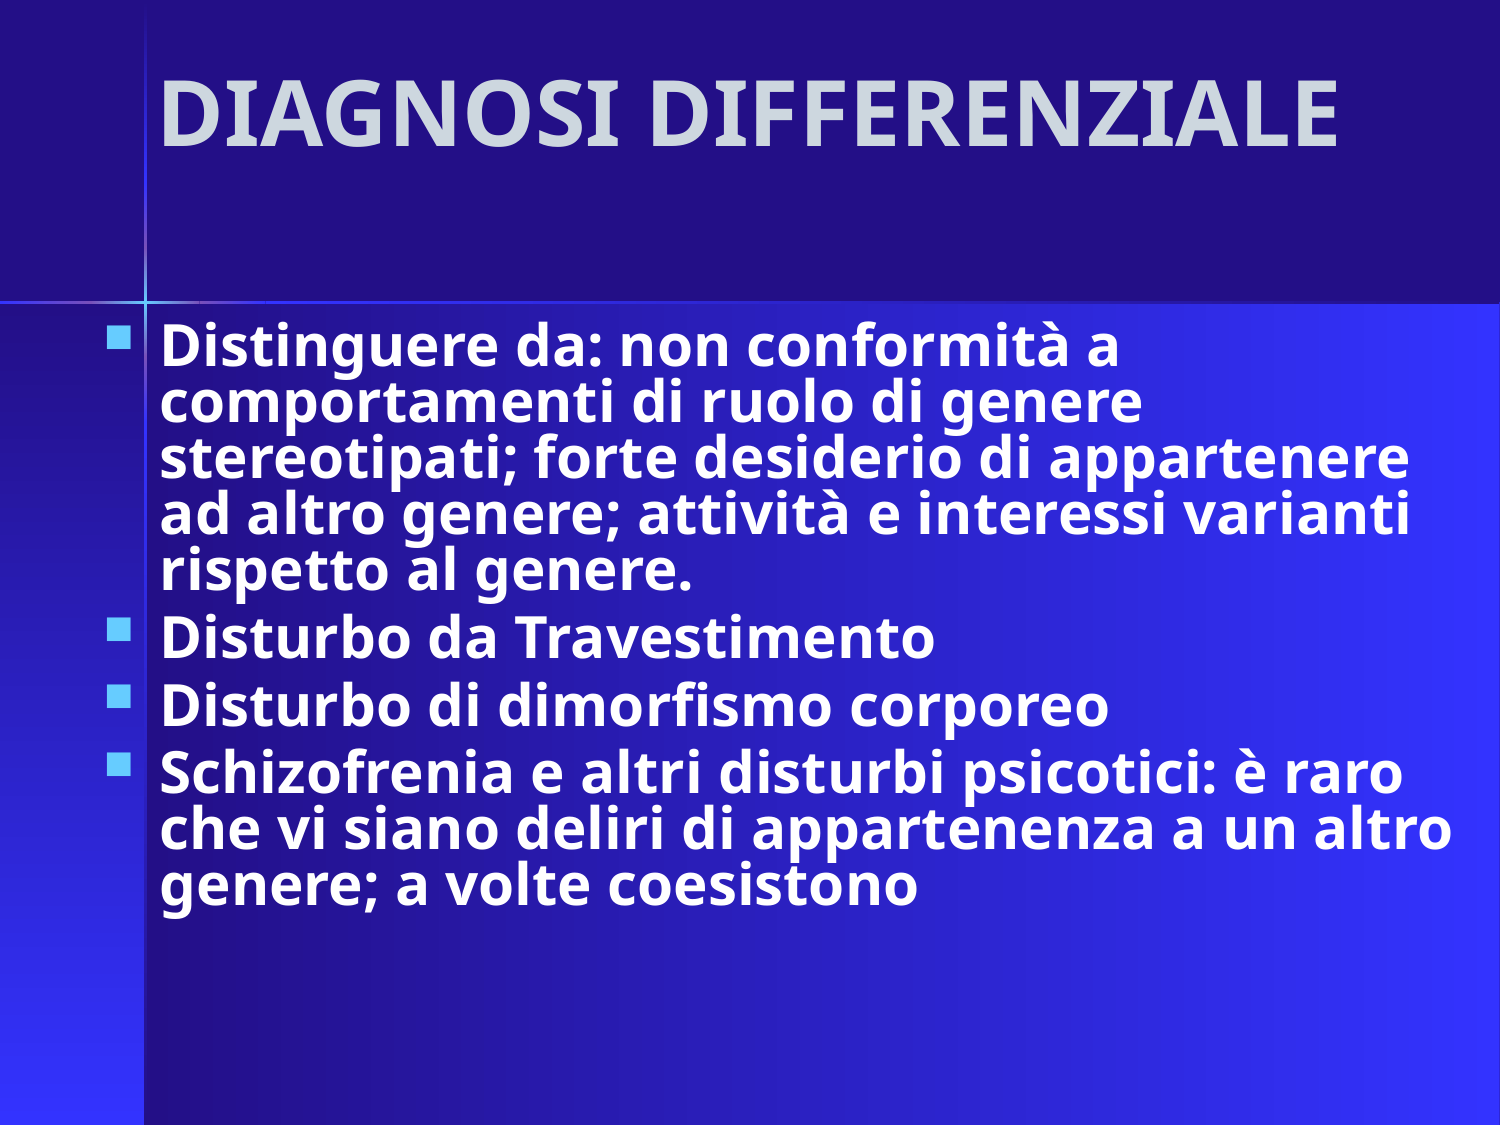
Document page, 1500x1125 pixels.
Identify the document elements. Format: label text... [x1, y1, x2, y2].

title DIAGNOSI DIFFERENZIALE [0, 0, 1500, 221]
list Distinguere da: non conformità a comportamenti di ruolo di genere stereotipati; forte desiderio di appartenere ad altro genere; attività e interessi varianti rispetto al genere. Disturbo da Travestimento Disturbo di dimorfismo corporeo Schizofrenia e altri disturbi psicotici: è raro che vi siano deliri di appartenenza a un altro genere; a volte coesistono [88, 314, 1500, 1024]
